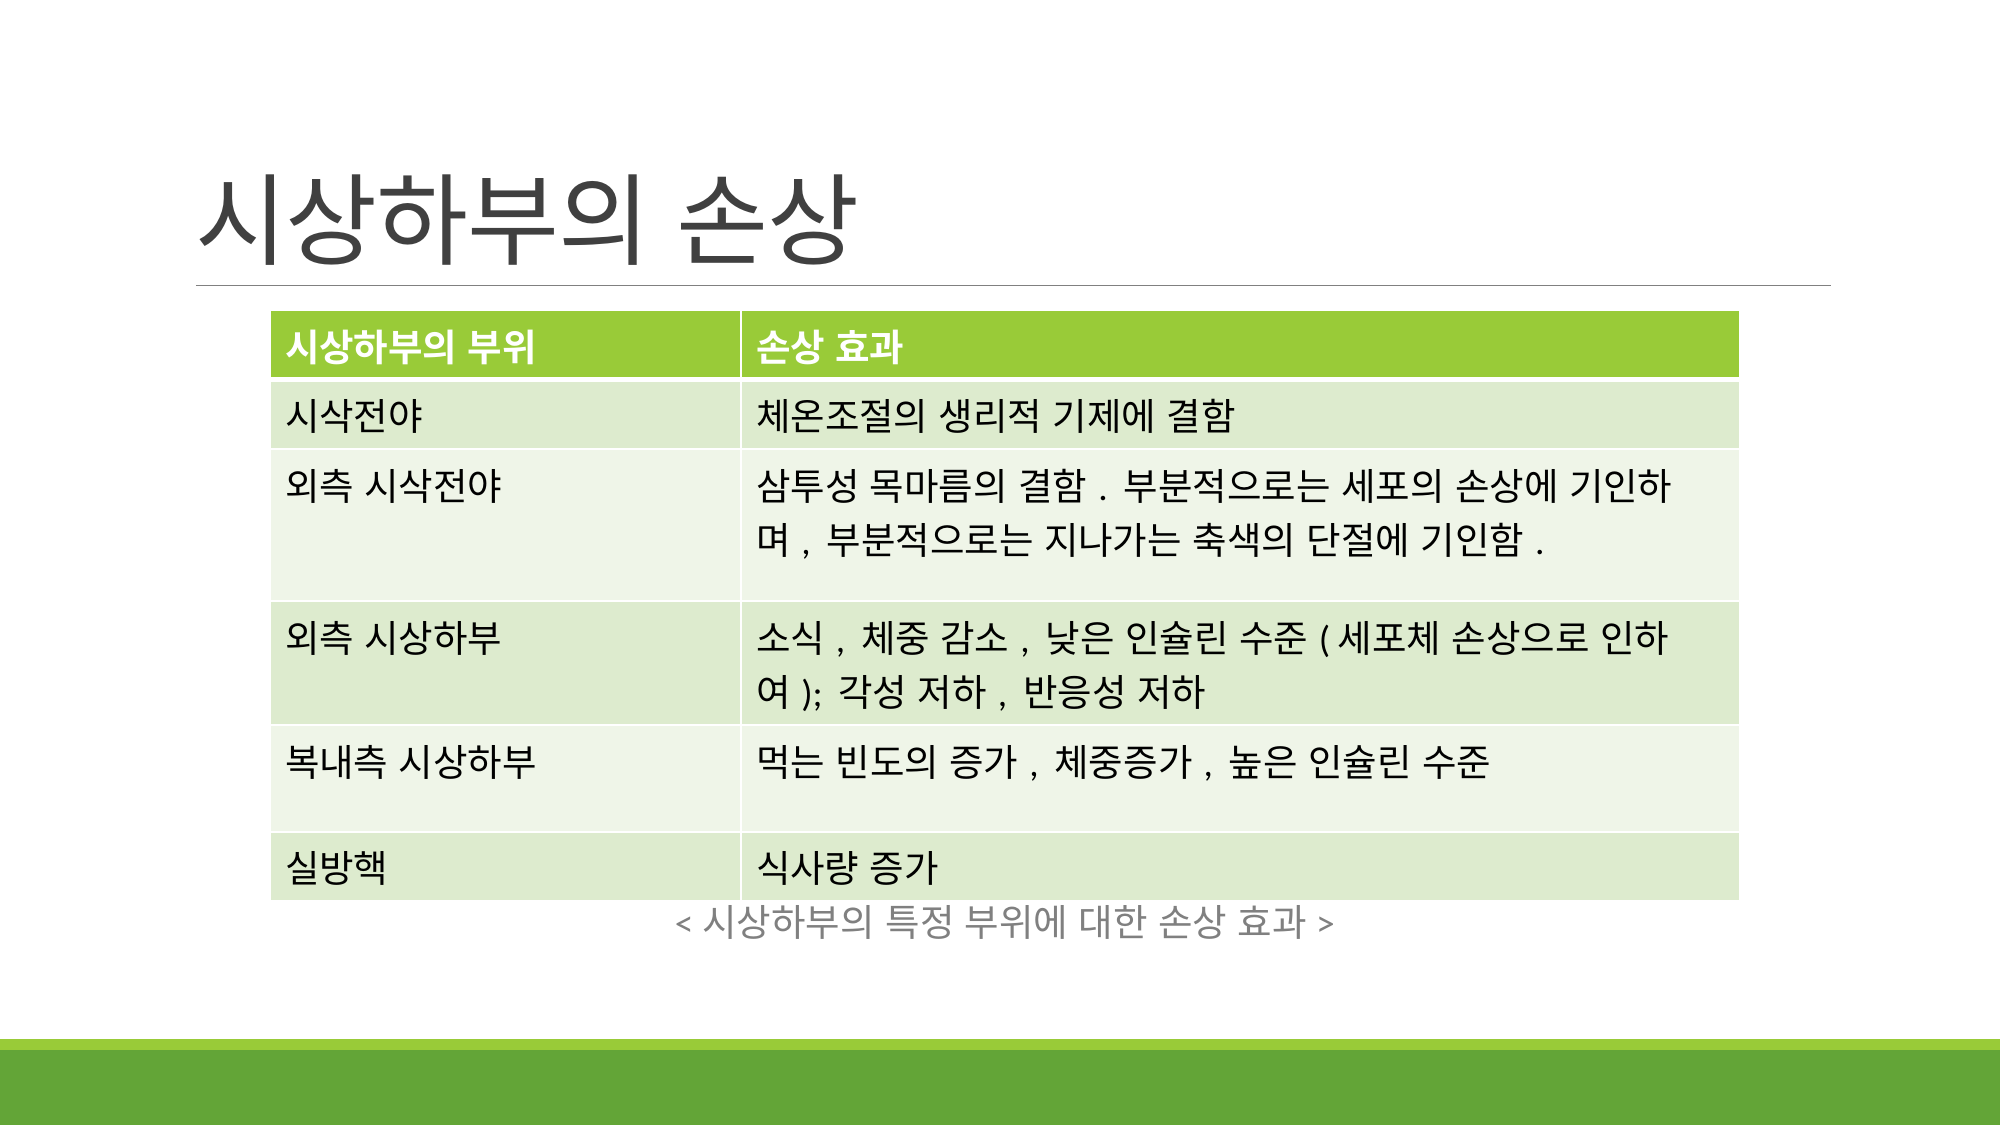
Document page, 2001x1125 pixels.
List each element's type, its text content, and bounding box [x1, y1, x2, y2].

table_header 손상 효과 [742, 311, 1739, 377]
table_cell 시삭전야 [271, 382, 740, 448]
table_header 시상하부의 부위 [271, 311, 740, 377]
table_cell 외측 시삭전야 [271, 450, 740, 600]
table_cell 소식, 체중 감소, 낮은 인슐린 수준(세포체 손상으로 인하여); 각성 저하, 반응성 저하 [742, 602, 1739, 724]
table_cell 외측 시상하부 [271, 602, 740, 724]
text_box <시상하부의 특정 부위에 대한 손상 효과> [660, 891, 1350, 951]
table_cell 삼투성 목마름의 결함. 부분적으로는 세포의 손상에 기인하며, 부분적으로는 지나가는 축색의 단절에 기인함. [742, 450, 1739, 600]
table_cell 먹는 빈도의 증가, 체중증가, 높은 인슐린 수준 [742, 726, 1739, 831]
table_cell 식사량 증가 [742, 833, 1739, 900]
table_cell 체온조절의 생리적 기제에 결함 [742, 382, 1739, 448]
table_cell 실방핵 [271, 833, 740, 900]
table_cell 복내측 시상하부 [271, 726, 740, 831]
title 시상하부의 손상 [180, 47, 1830, 285]
